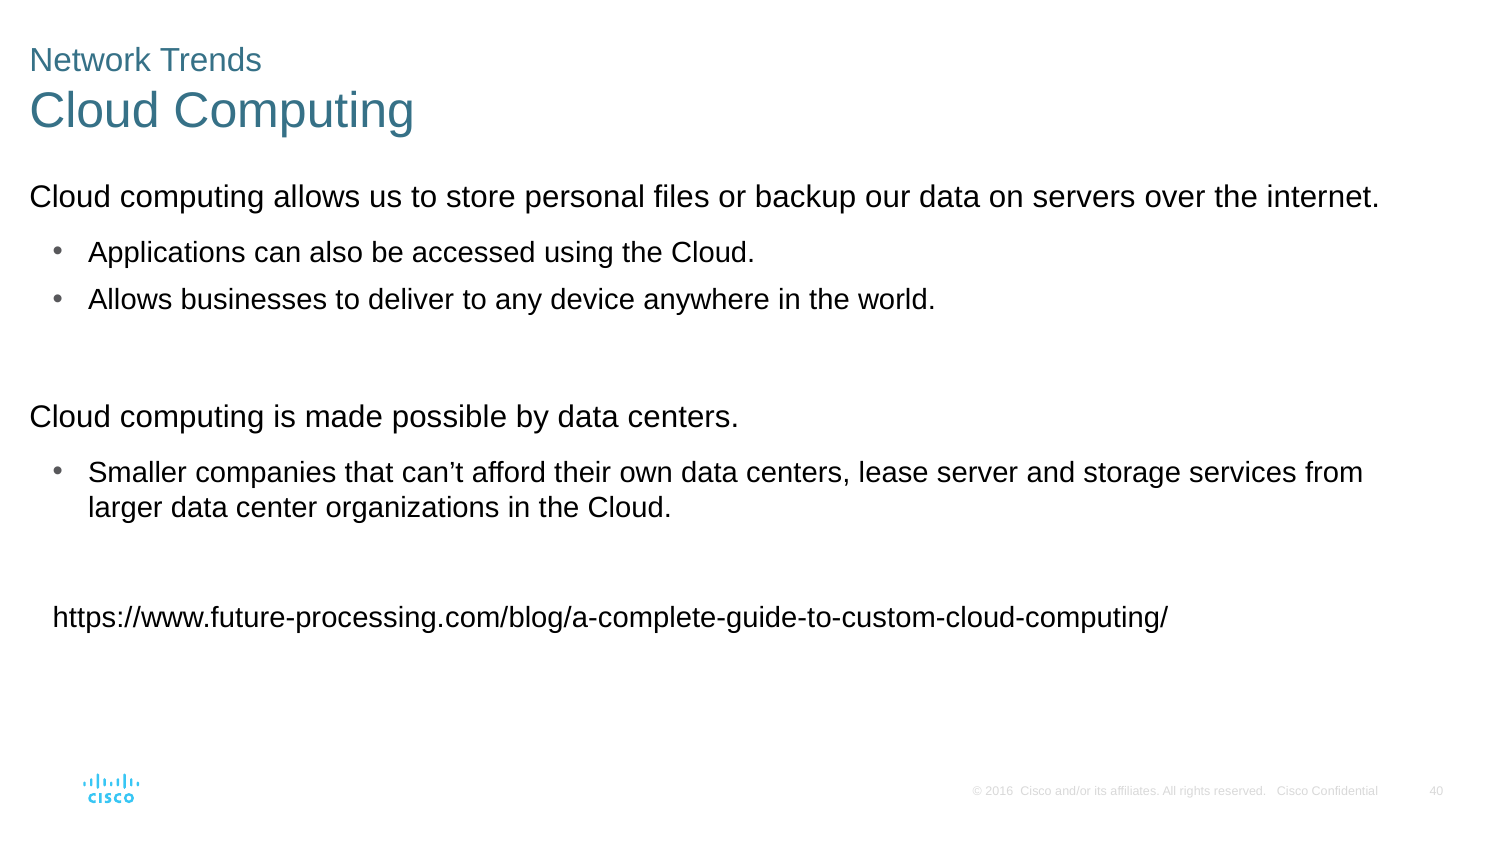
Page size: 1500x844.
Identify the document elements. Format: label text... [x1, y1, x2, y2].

title Network Trends Cloud Computing [14, 6, 849, 169]
list Cloud computing allows us to store personal files or backup our data on servers over the internet. Applications can also be accessed using the Cloud. Allows businesses to deliver to any device anywhere in the world. Cloud computing is made possible by data centers. Smaller companies that can’t afford their own data centers, lease server and storage services from larger data center organizations in the Cloud. https://www.future-processing.com/blog/a-complete-guide-to-custom-cloud-computing/ [14, 169, 1469, 699]
